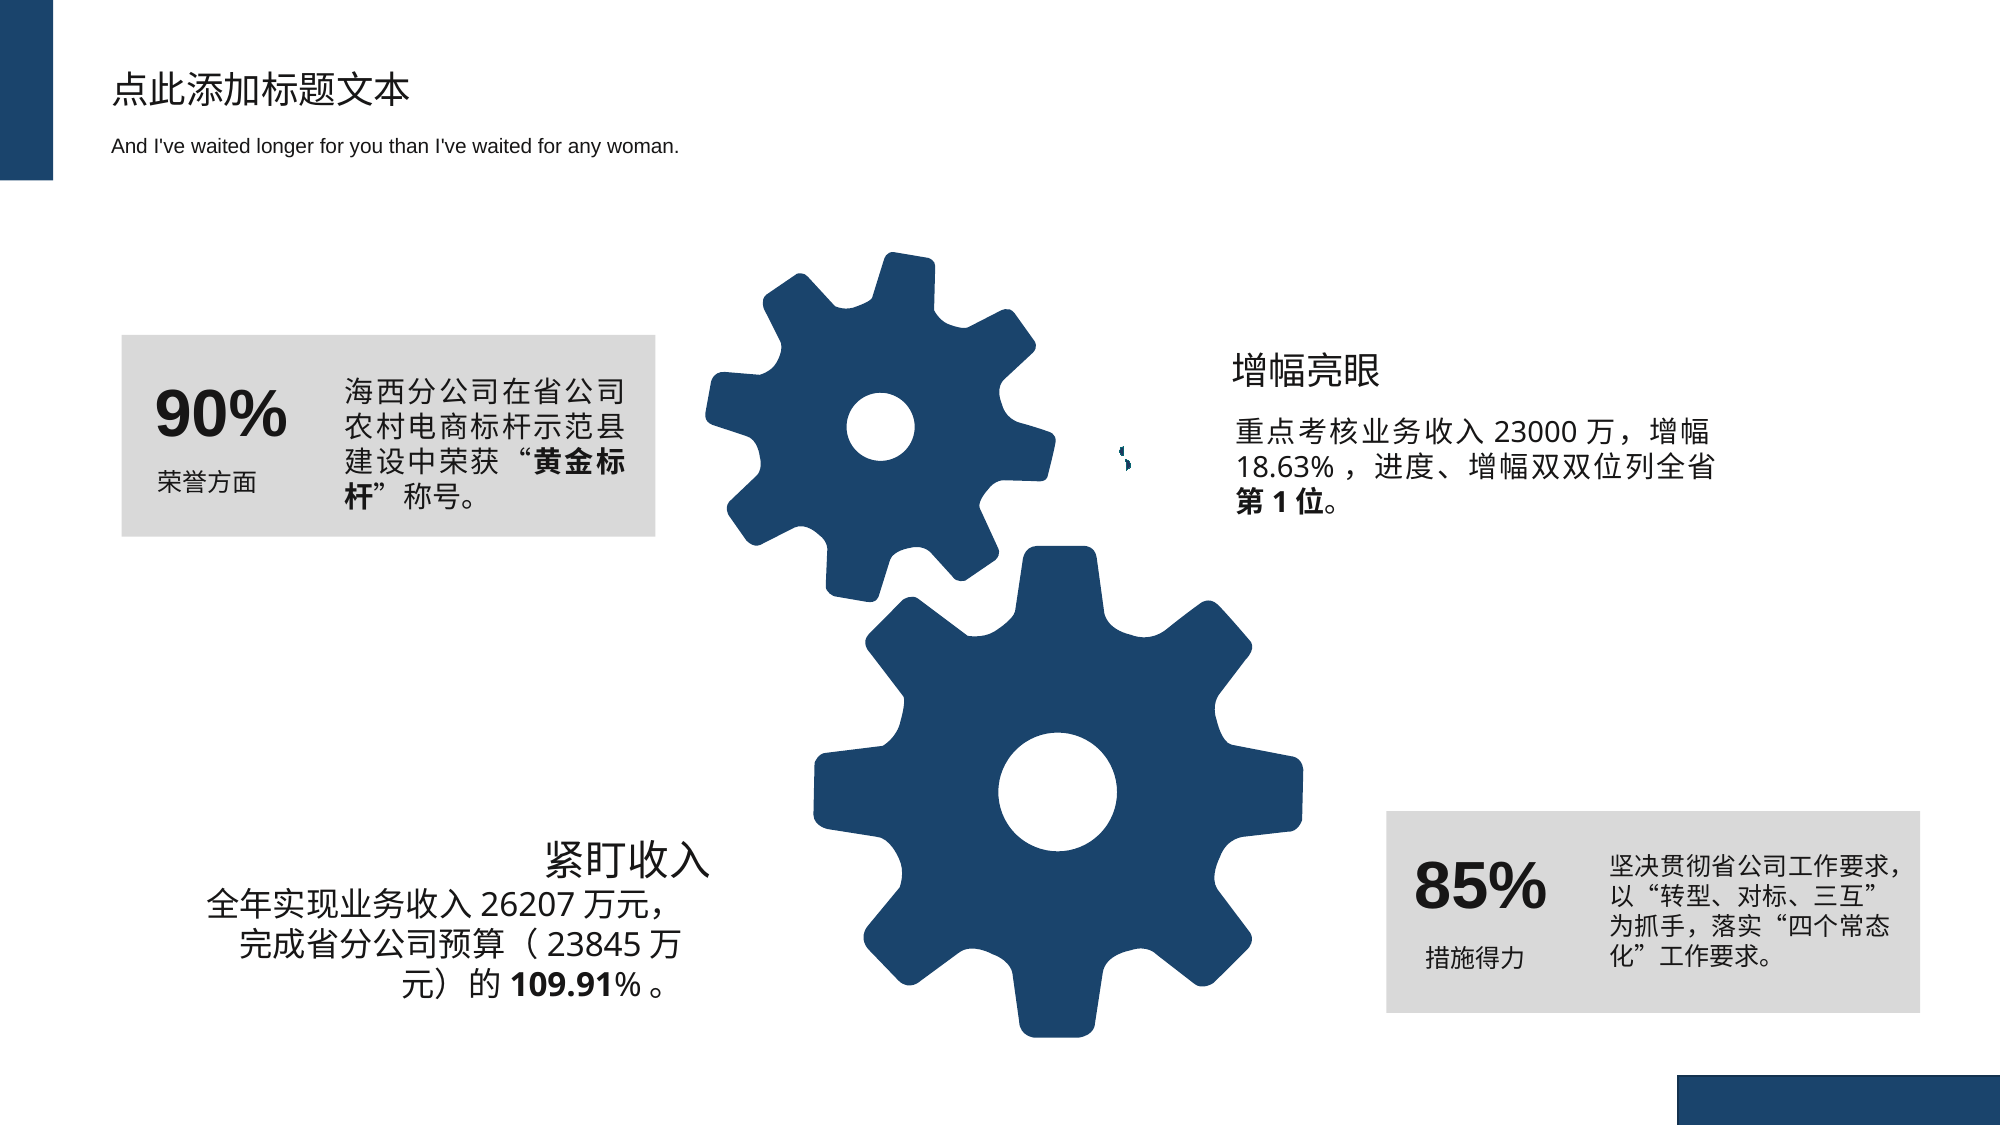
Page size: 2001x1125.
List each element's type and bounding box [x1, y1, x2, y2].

text_box [0, 0, 2000, 1125]
